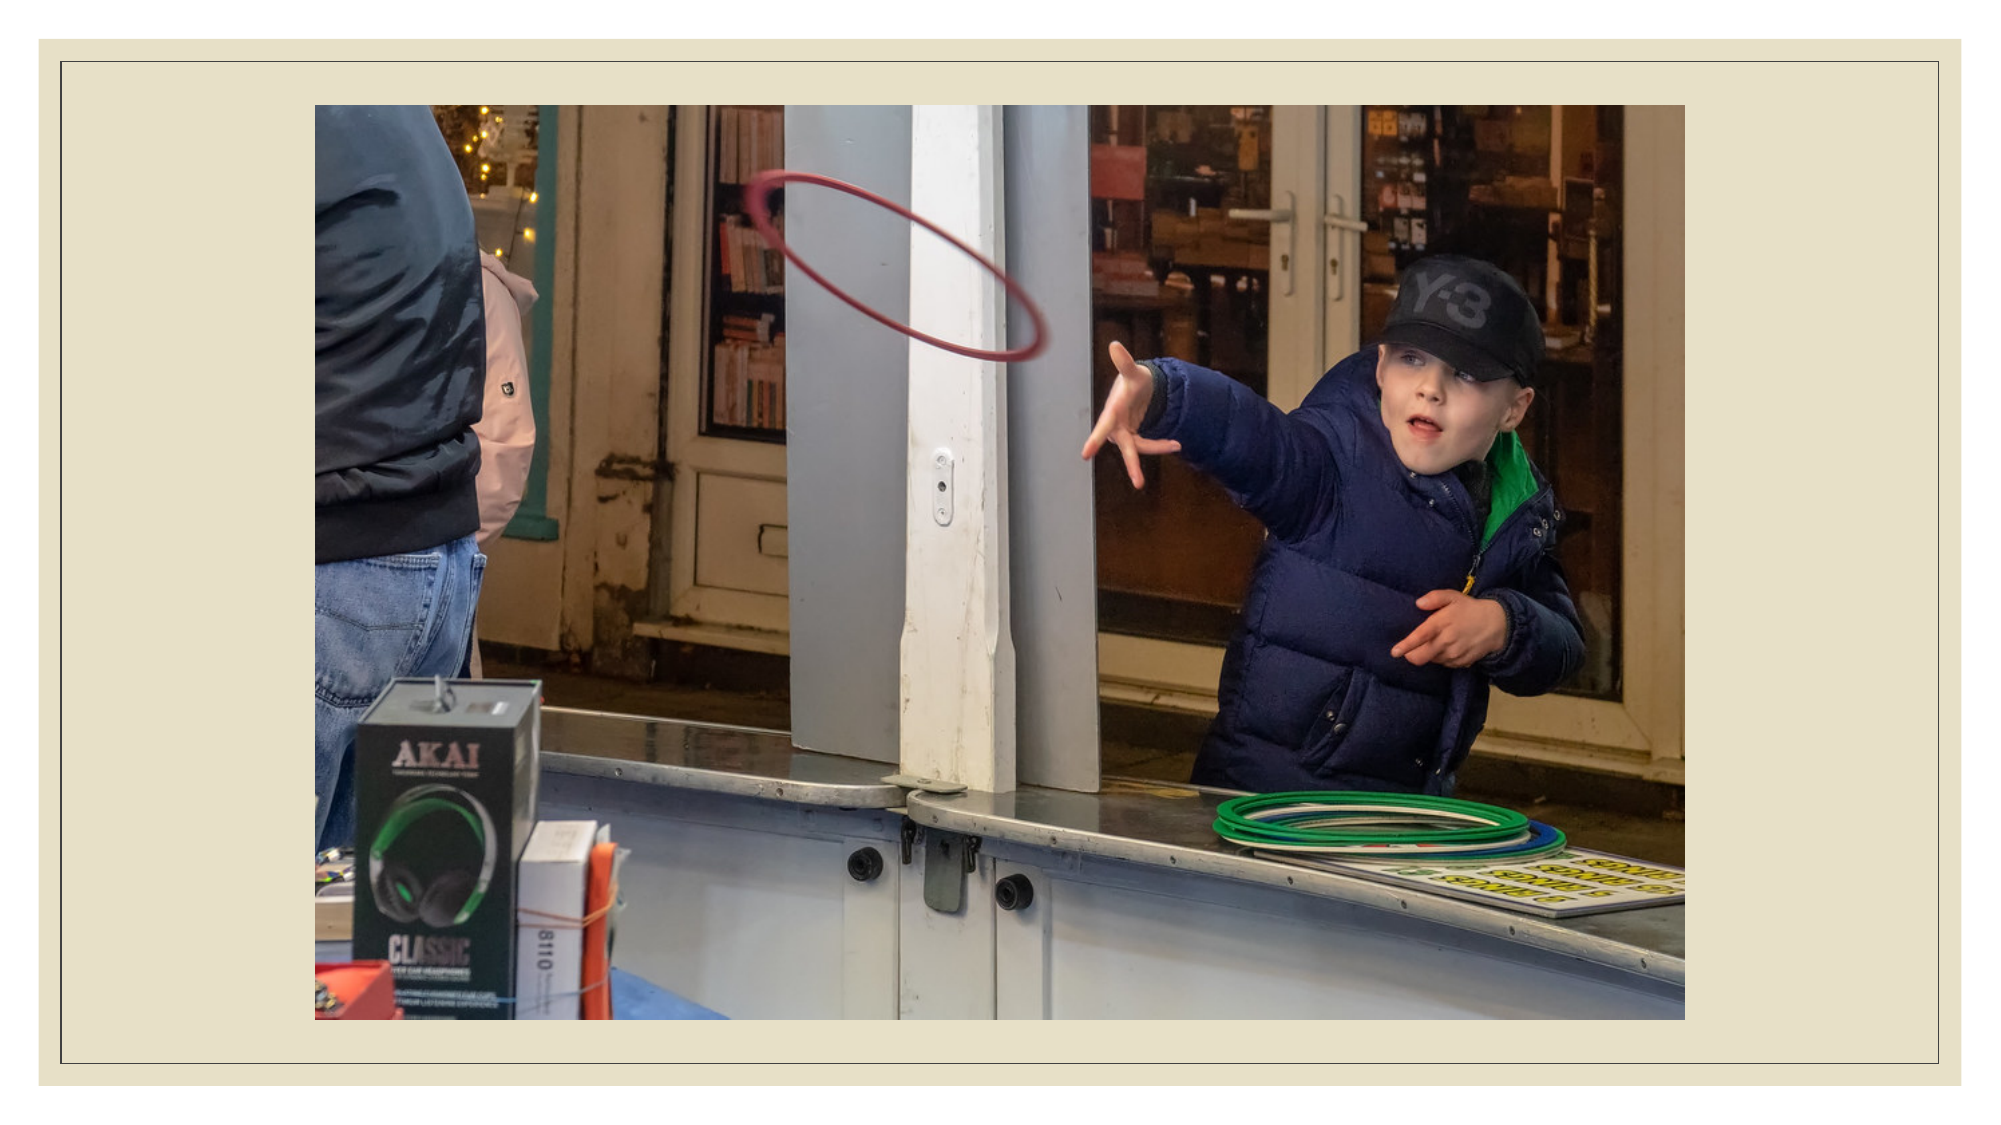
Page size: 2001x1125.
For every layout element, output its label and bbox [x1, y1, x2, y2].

picture [315, 105, 1685, 1020]
